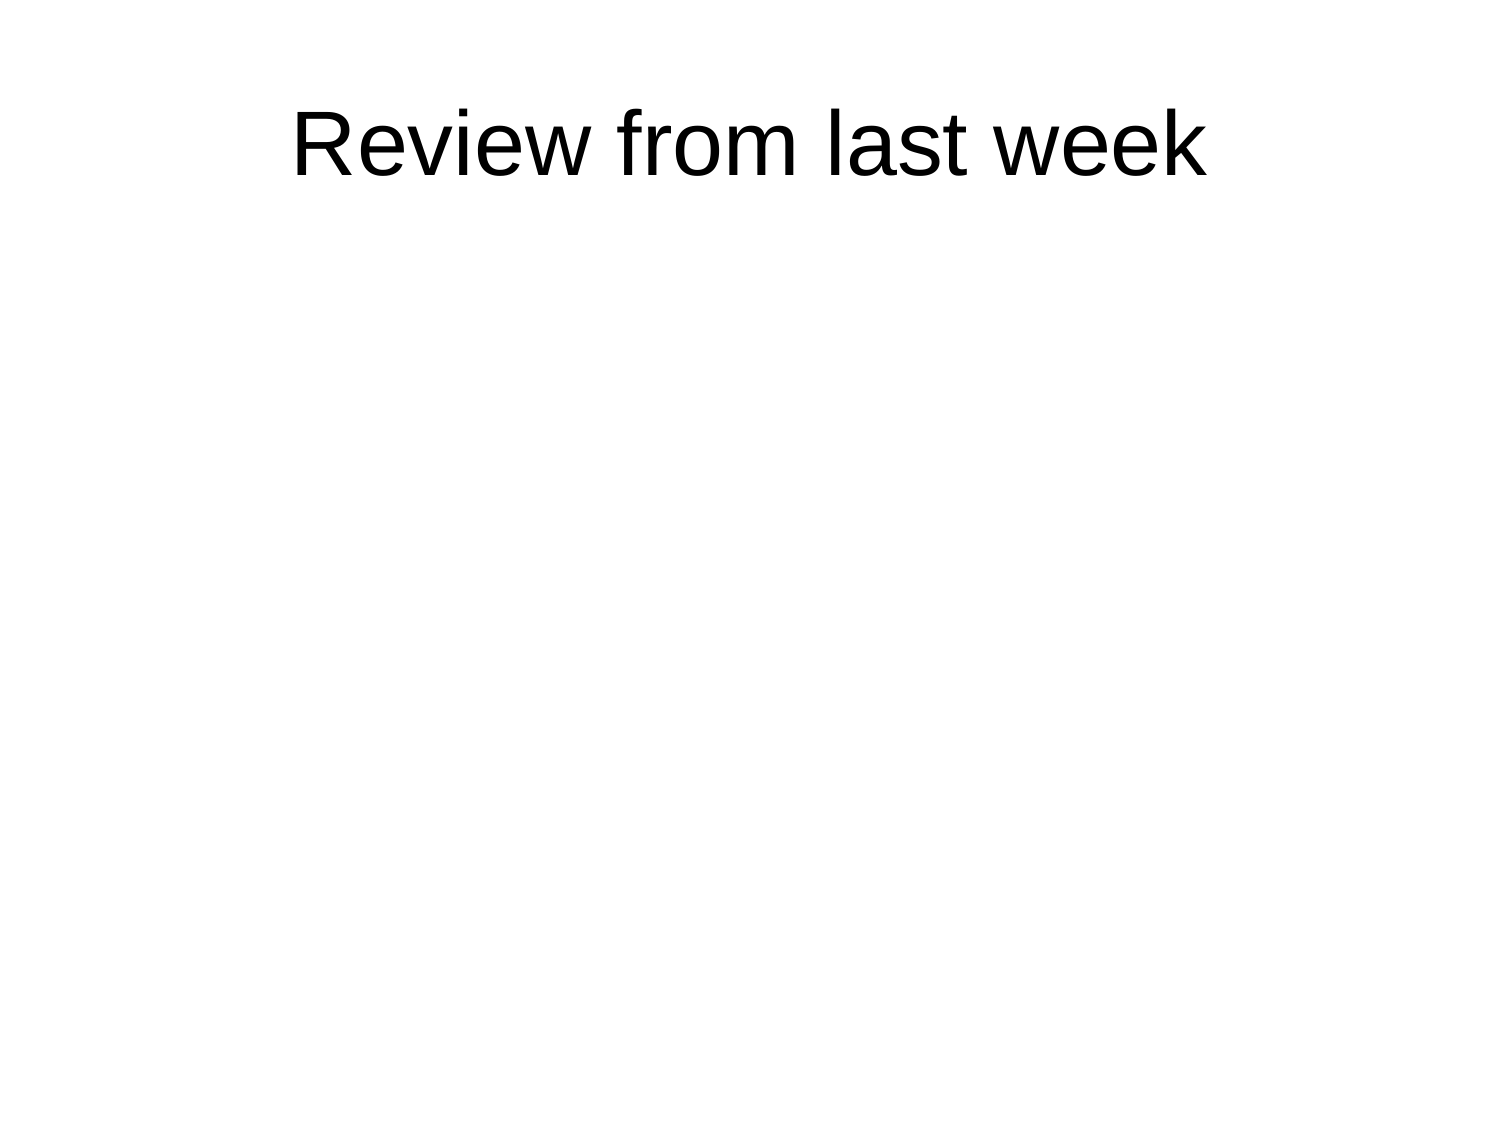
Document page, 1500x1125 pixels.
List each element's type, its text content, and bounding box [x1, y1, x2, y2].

title Review from last week [75, 45, 1425, 233]
